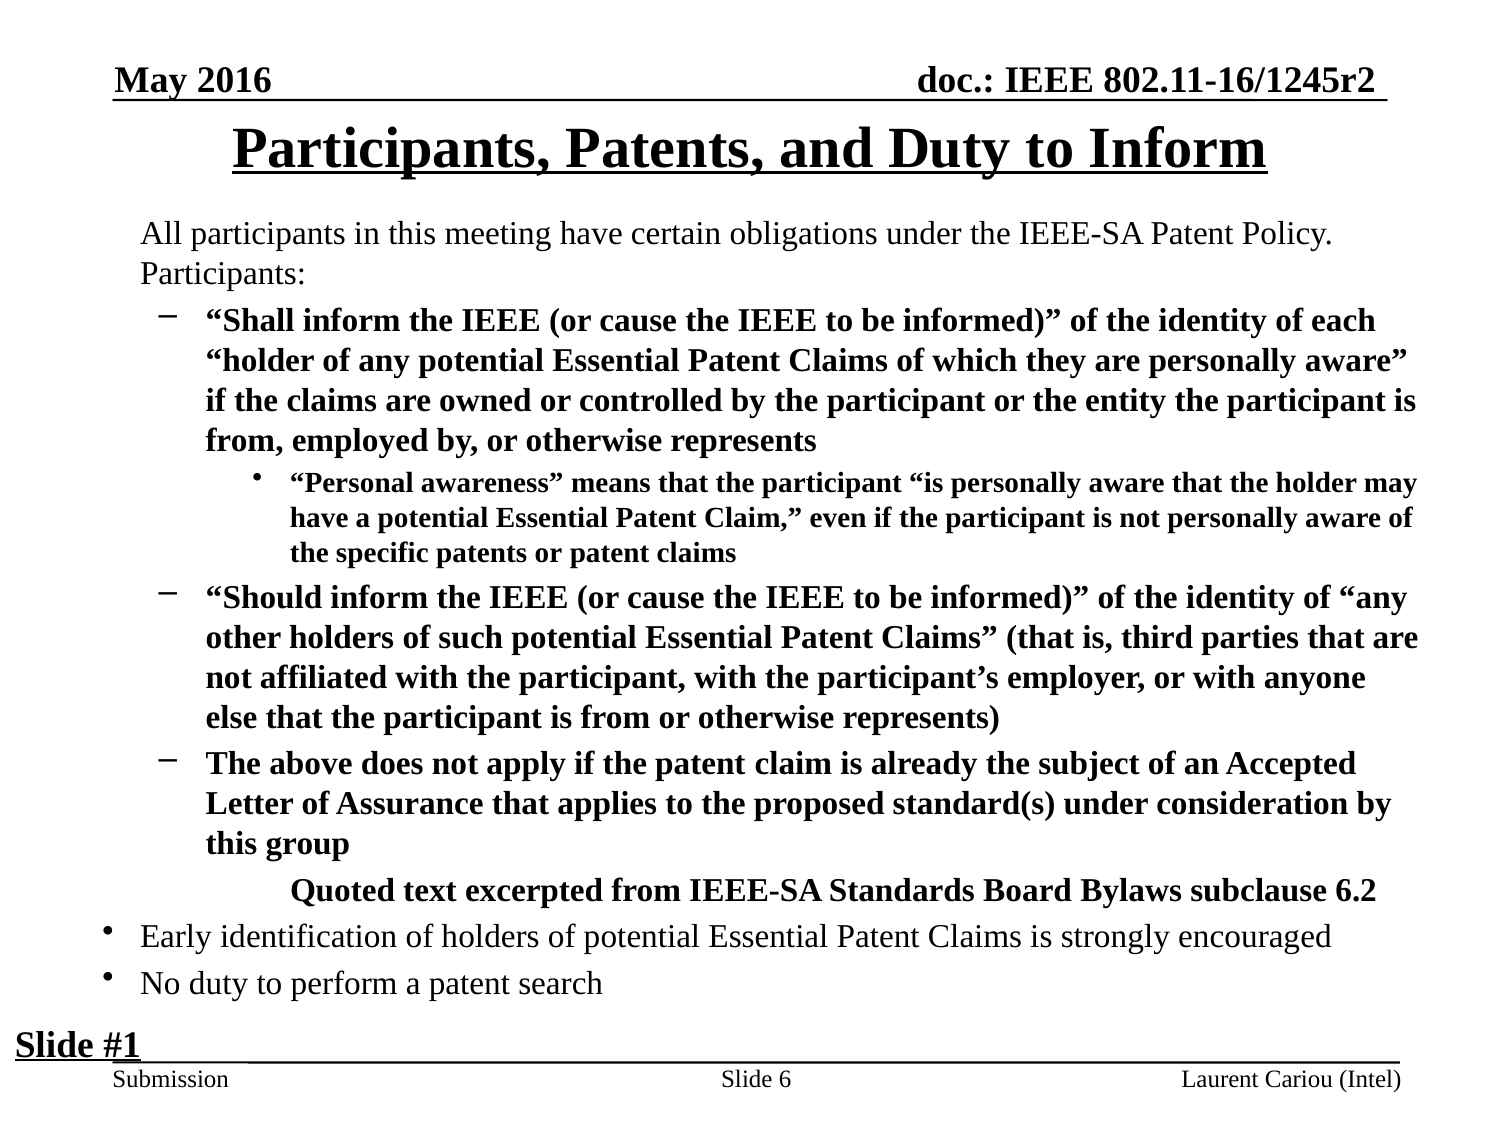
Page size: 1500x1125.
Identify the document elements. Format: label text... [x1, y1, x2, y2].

slide_number Slide 6 [712, 1061, 800, 1093]
text_box All participants in this meeting have certain obligations under the IEEE-SA Patent Policy. Participants: “Shall inform the IEEE (or cause the IEEE to be informed)” of the identity of each “holder of any potential Essential Patent Claims of which they are personally aware” if the claims are owned or controlled by the participant or the entity the participant is from, employed by, or otherwise represents “Personal awareness” means that the participant “is personally aware that the holder may have a potential Essential Patent Claim,” even if the participant is not personally aware of the specific patents or patent claims “Should inform the IEEE (or cause the IEEE to be informed)” of the identity of “any other holders of such potential Essential Patent Claims” (that is, third parties that are not affiliated with the participant, with the participant’s employer, or with anyone else that the participant is from or otherwise represents) The above does not apply if the patent claim is already the subject of an Accepted Letter of Assurance that applies to the proposed standard(s) under consideration by this group Quoted text excerpted from IEEE-SA Standards Board Bylaws subclause 6.2 Early identification of holders of potential Essential Patent Claims is strongly encouraged No duty to perform a patent search [87, 187, 1438, 850]
text_box [87, 37, 1438, 163]
title Participants, Patents, and Duty to Inform [112, 163, 1388, 175]
text_box Slide #1 [0, 1012, 157, 1073]
footer Laurent Cariou (Intel) [1177, 1061, 1402, 1093]
